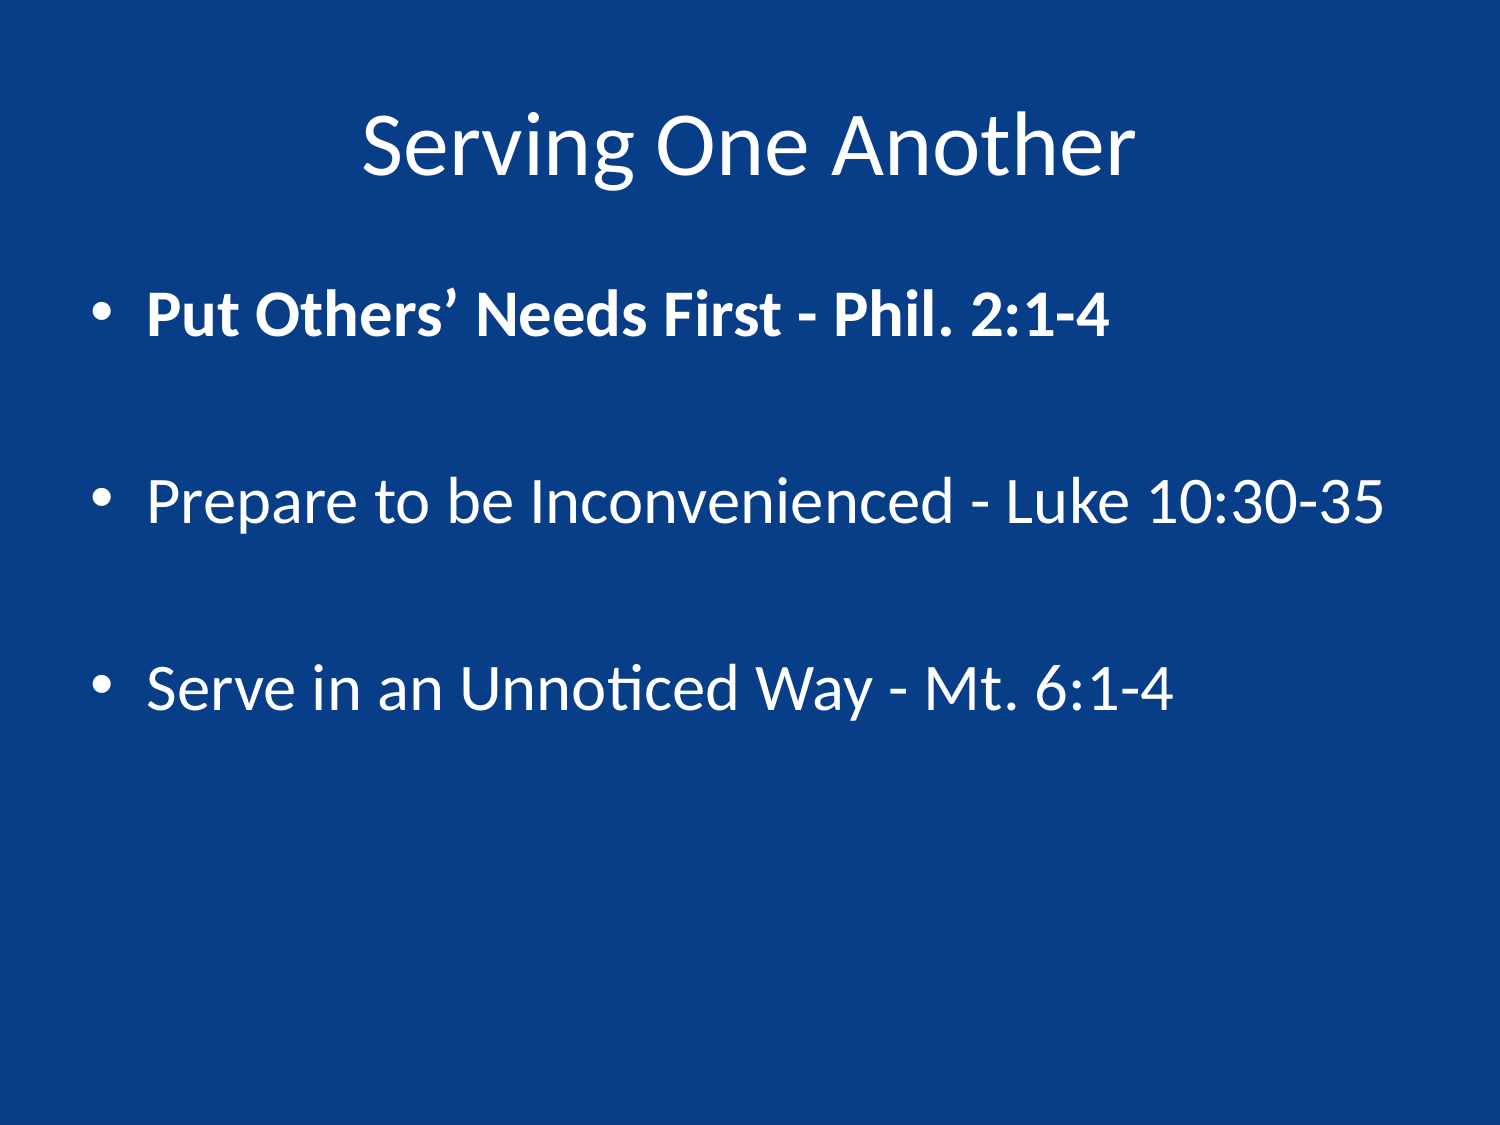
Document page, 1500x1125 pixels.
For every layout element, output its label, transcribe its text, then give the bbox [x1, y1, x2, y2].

list Put Others’ Needs First - Phil. 2:1-4 Prepare to be Inconvenienced - Luke 10:30-35 Serve in an Unnoticed Way - Mt. 6:1-4 [75, 262, 1425, 1005]
title Serving One Another [75, 45, 1425, 233]
